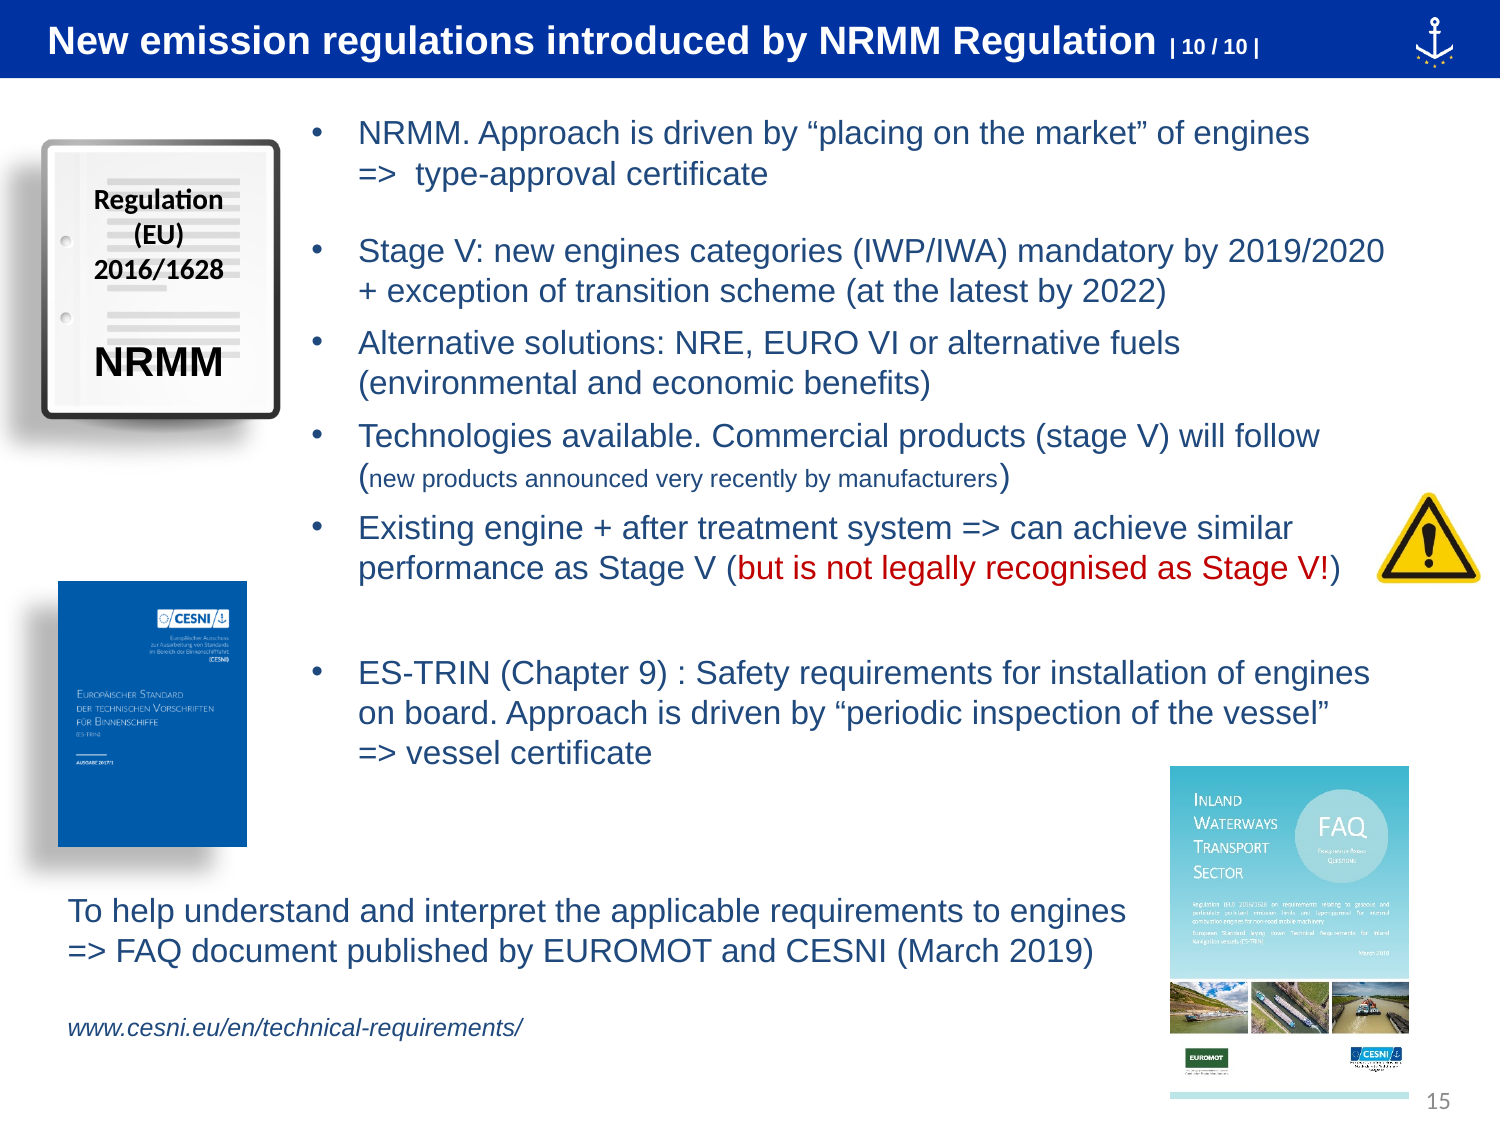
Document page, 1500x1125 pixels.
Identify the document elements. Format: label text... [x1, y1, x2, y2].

picture [1416, 17, 1453, 68]
picture [58, 581, 247, 847]
text_box NRMM. Approach is driven by “placing on the market” of engines => type-approval certificate Stage V: new engines categories (IWP/IWA) mandatory by 2019/2020 + exception of transition scheme (at the latest by 2022) Alternative solutions: NRE, EURO VI or alternative fuels (environmental and economic benefits) Technologies available. Commercial products (stage V) will follow (new products announced very recently by manufacturers) Existing engine + after treatment system => can achieve similar performance as Stage V (but is not legally recognised as Stage V!) ES-TRIN (Chapter 9) : Safety requirements for installation of engines on board. Approach is driven by “periodic inspection of the vessel” => vessel certificate [296, 104, 1412, 779]
text_box New emission regulations introduced by NRMM Regulation | 10 / 10 | [17, 7, 1400, 70]
picture [1375, 484, 1481, 590]
picture [0, 118, 320, 439]
slide_number 15 [1116, 1069, 1467, 1125]
picture [1169, 766, 1410, 1105]
text_box To help understand and interpret the applicable requirements to engines => FAQ document published by EUROMOT and CESNI (March 2019) www.cesni.eu/en/technical-requirements/ [52, 881, 1164, 1106]
